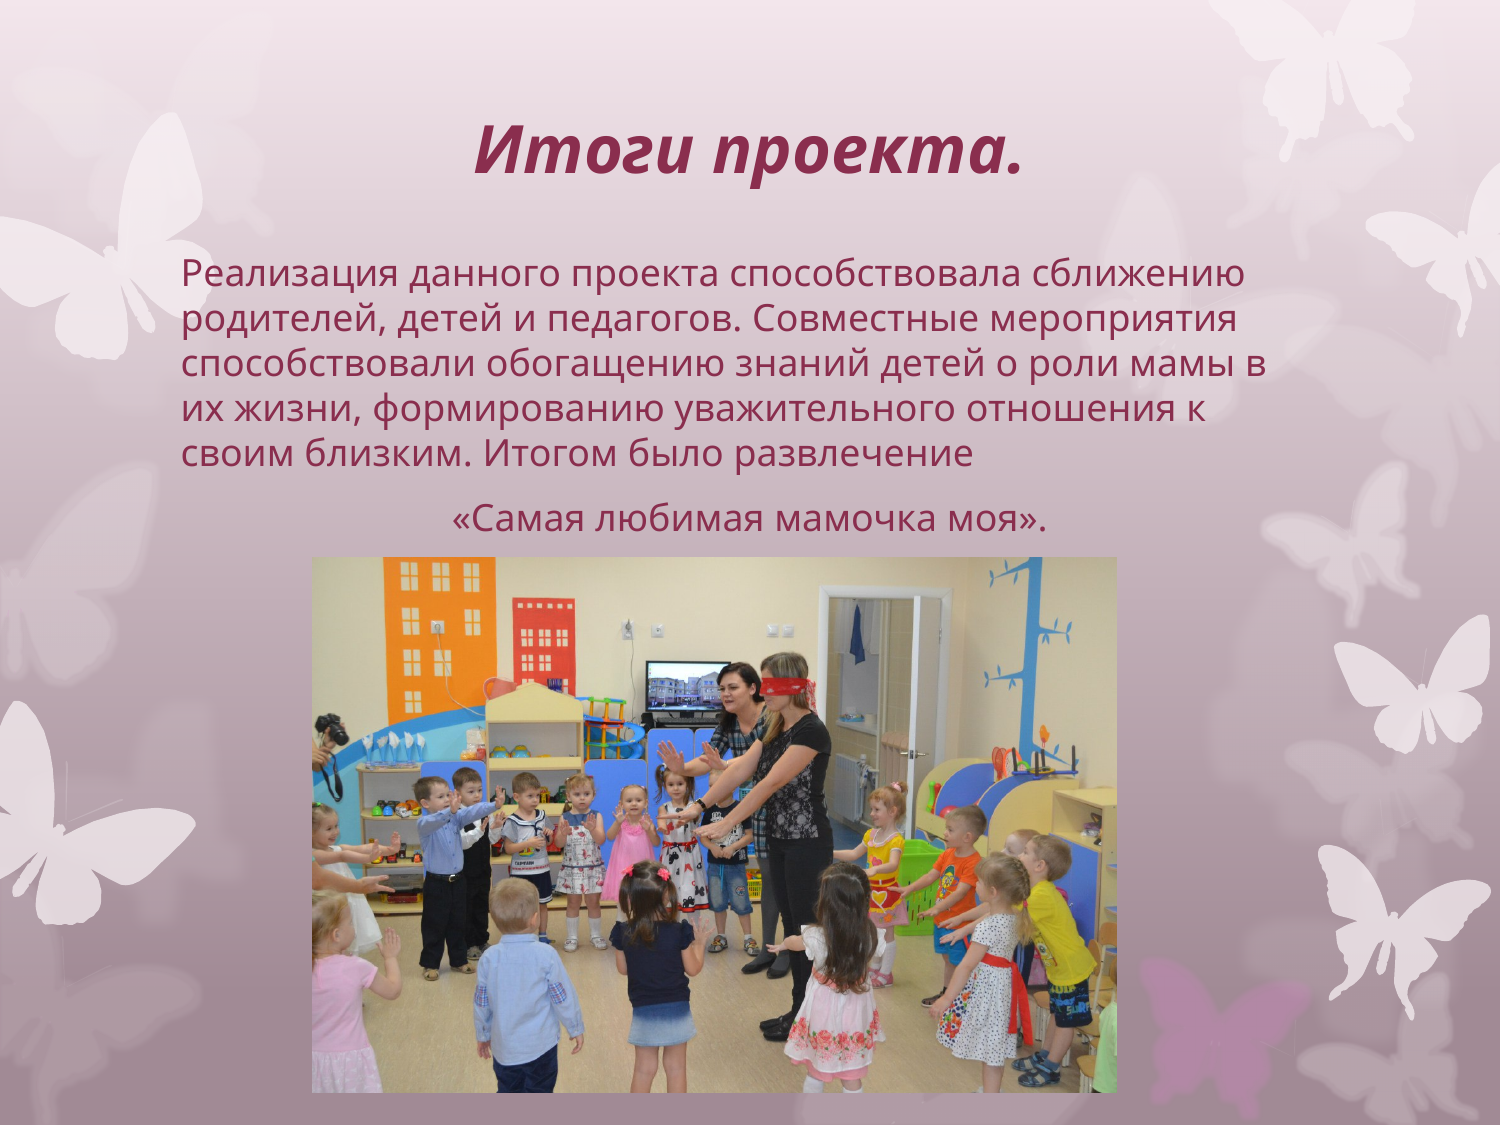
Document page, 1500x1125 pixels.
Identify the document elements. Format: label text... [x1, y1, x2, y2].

title Итоги проекта. [165, 110, 1335, 219]
list Реализация данного проекта способствовала сближению родителей, детей и педагогов. Совместные мероприятия способствовали обогащению знаний детей о роли мамы в их жизни, формированию уважительного отношения к своим близким. Итогом было развлечение «Самая любимая мамочка моя». [165, 219, 1335, 634]
picture [312, 556, 1117, 1093]
